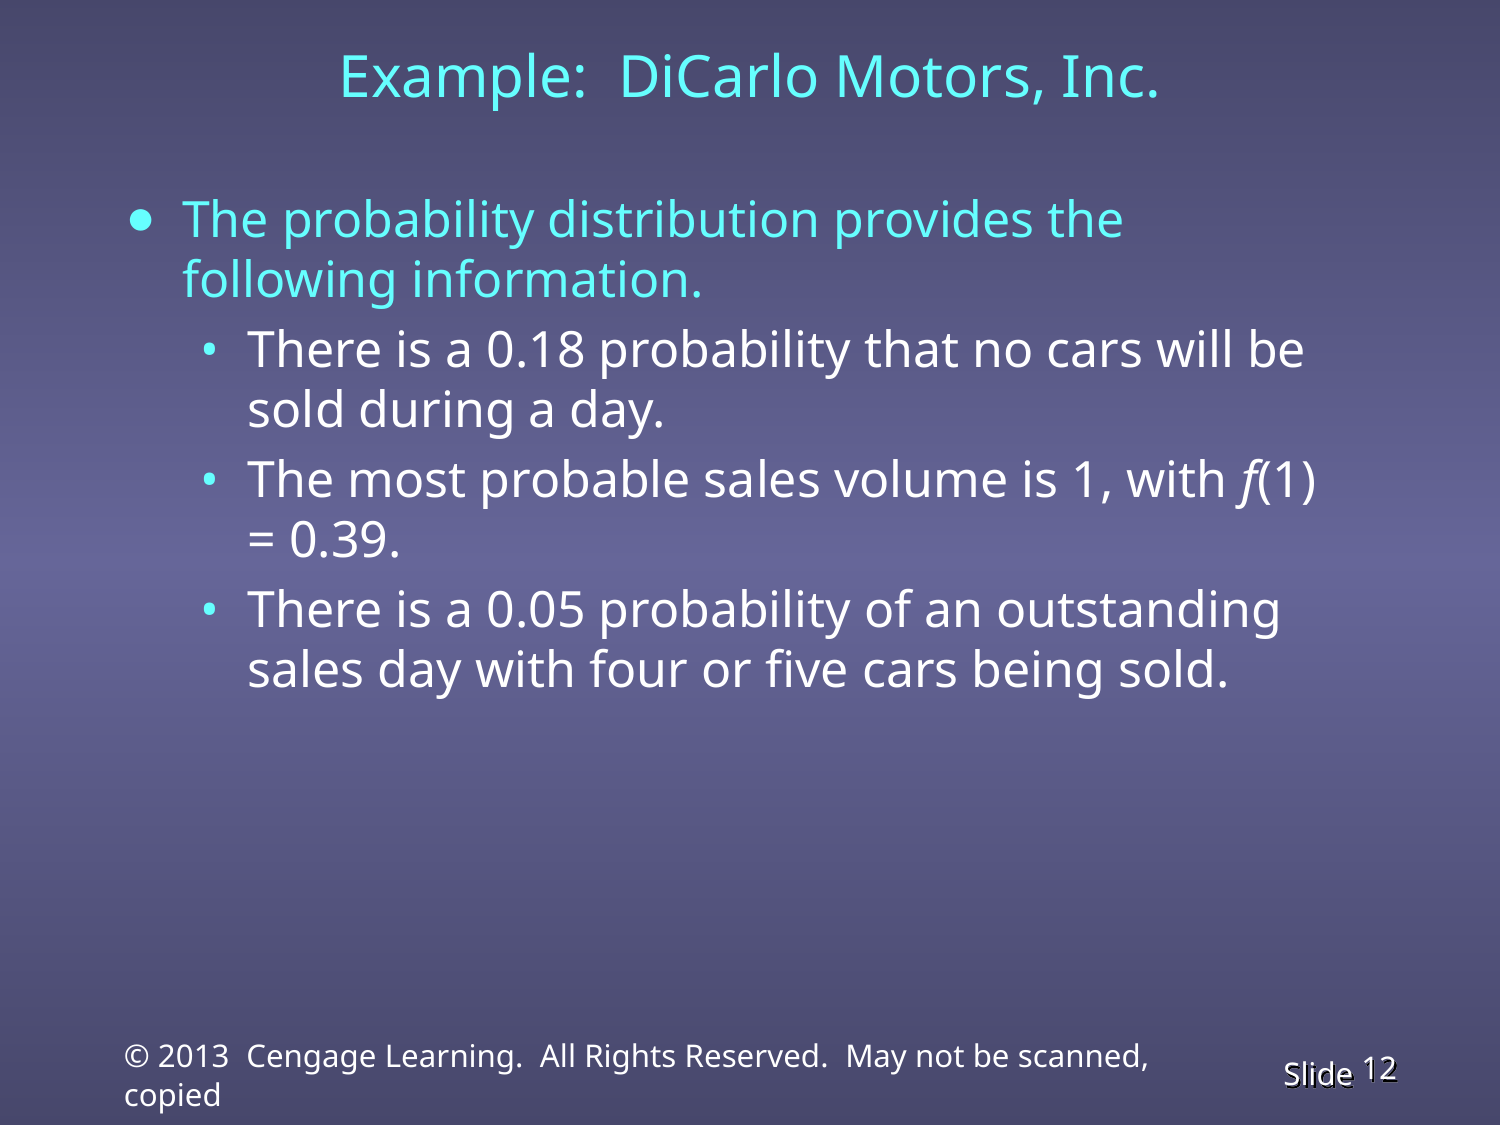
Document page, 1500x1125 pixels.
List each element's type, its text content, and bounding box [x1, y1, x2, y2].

text_box The probability distribution provides the following information. There is a 0.18 probability that no cars will be sold during a day. The most probable sales volume is 1, with f(1) = 0.39. There is a 0.05 probability of an outstanding sales day with four or five cars being sold. [110, 180, 1370, 1006]
text_box Example: DiCarlo Motors, Inc. [112, 21, 1388, 128]
